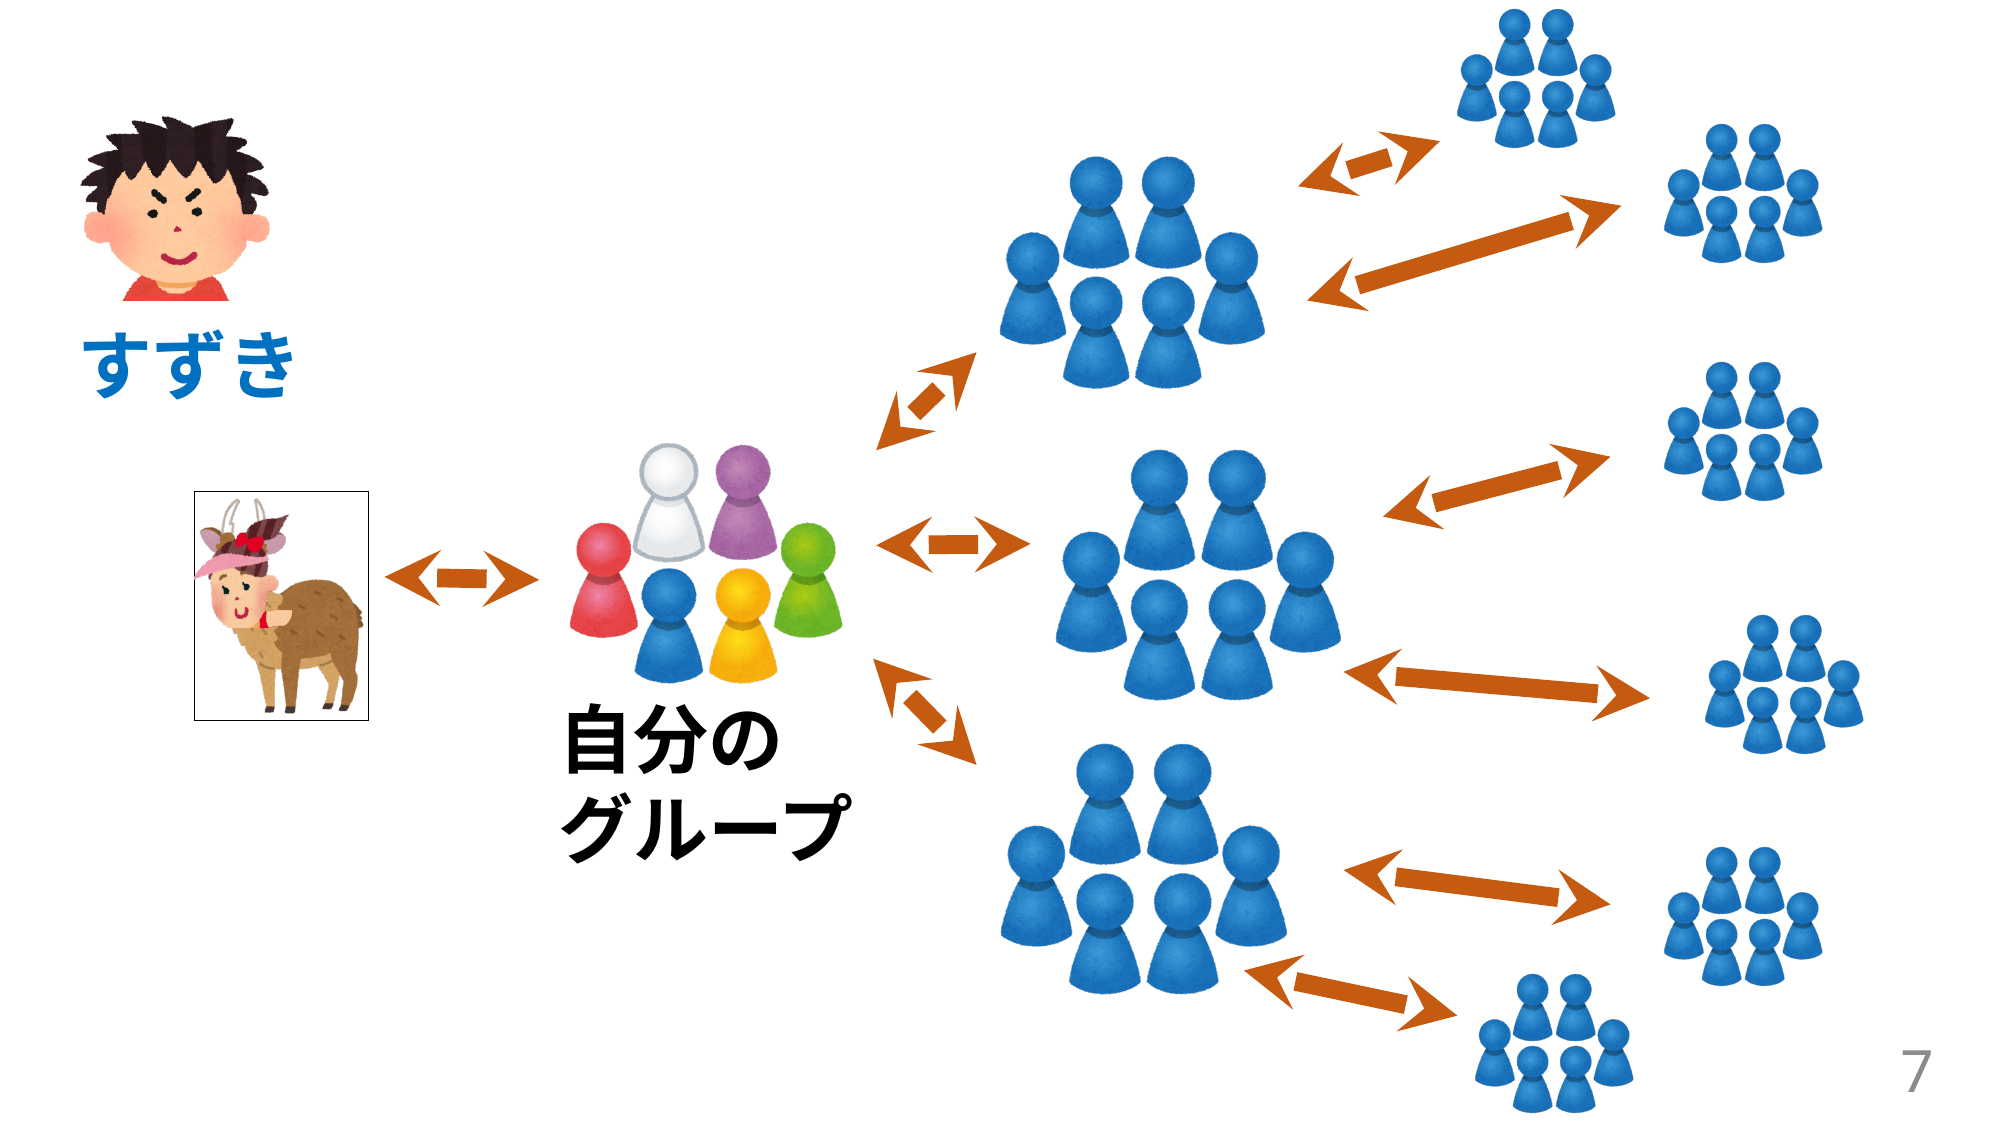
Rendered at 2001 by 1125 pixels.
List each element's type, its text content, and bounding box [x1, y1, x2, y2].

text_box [873, 352, 1031, 765]
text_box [384, 576, 540, 580]
slide_number 7 [1870, 1043, 1949, 1104]
picture [558, 429, 854, 703]
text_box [62, 110, 370, 721]
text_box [1450, 0, 1870, 1124]
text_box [988, 140, 1353, 1014]
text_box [1243, 141, 1650, 1016]
text_box 自分の グループ [543, 685, 869, 881]
